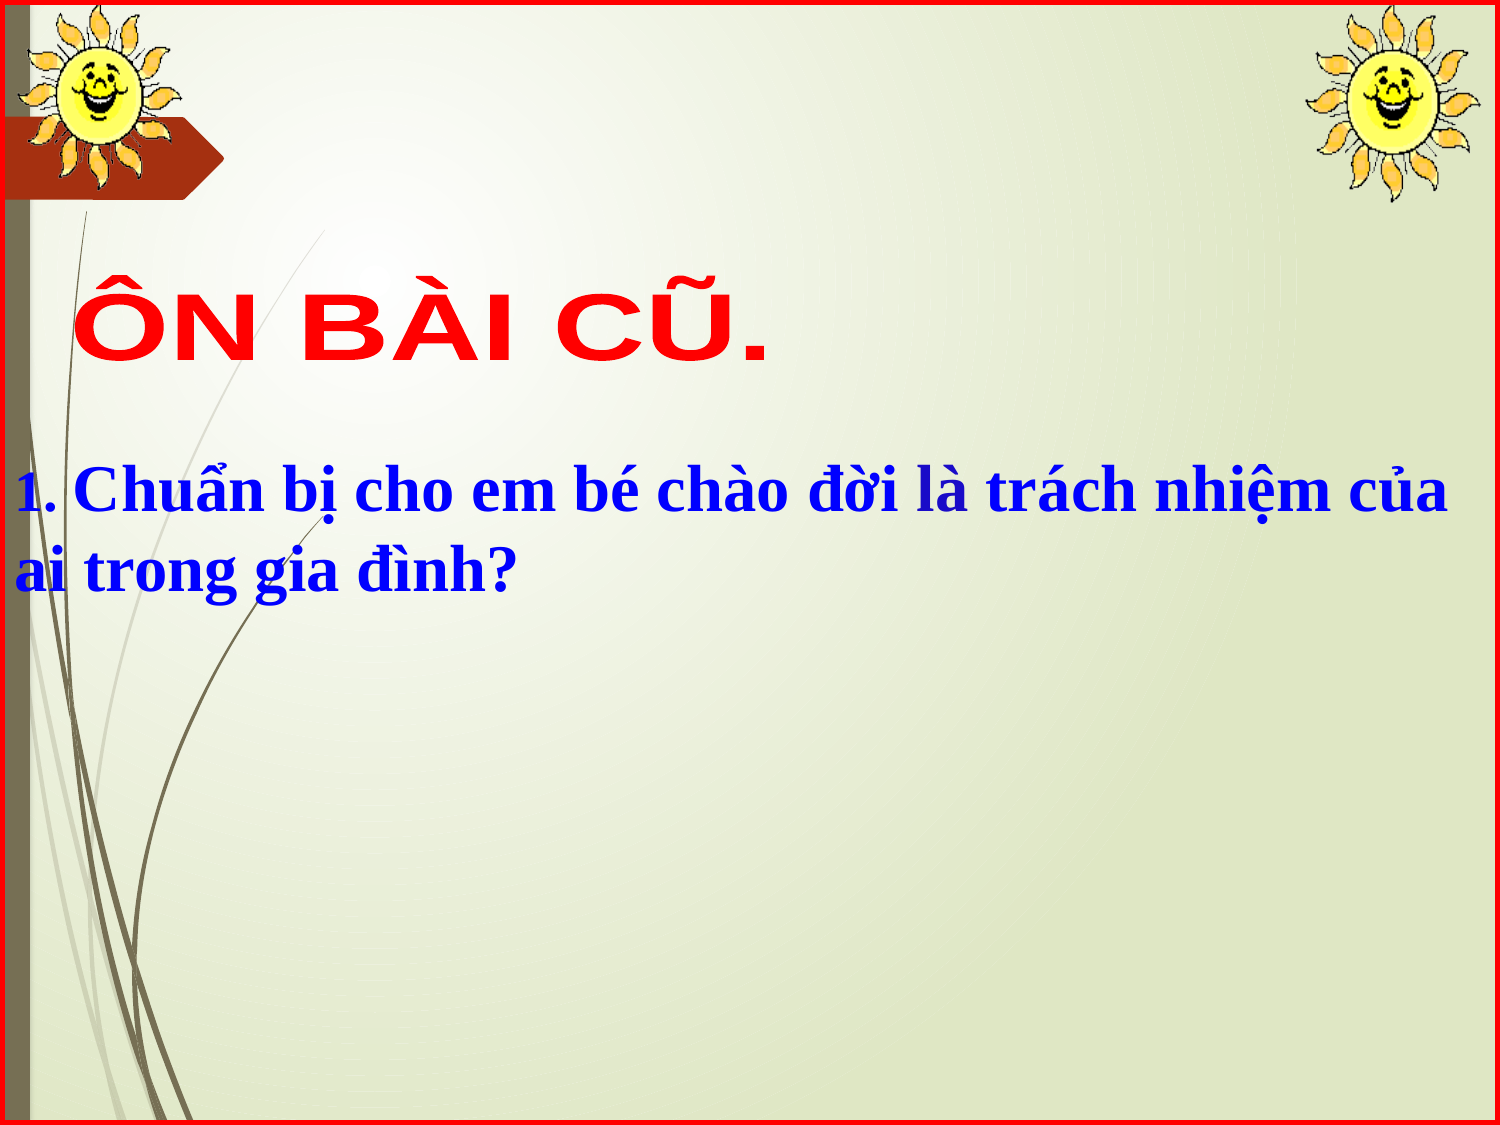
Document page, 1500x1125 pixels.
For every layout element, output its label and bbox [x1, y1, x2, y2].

picture [0, 0, 201, 201]
picture [1287, 0, 1500, 213]
text_box [0, 0, 1500, 1125]
